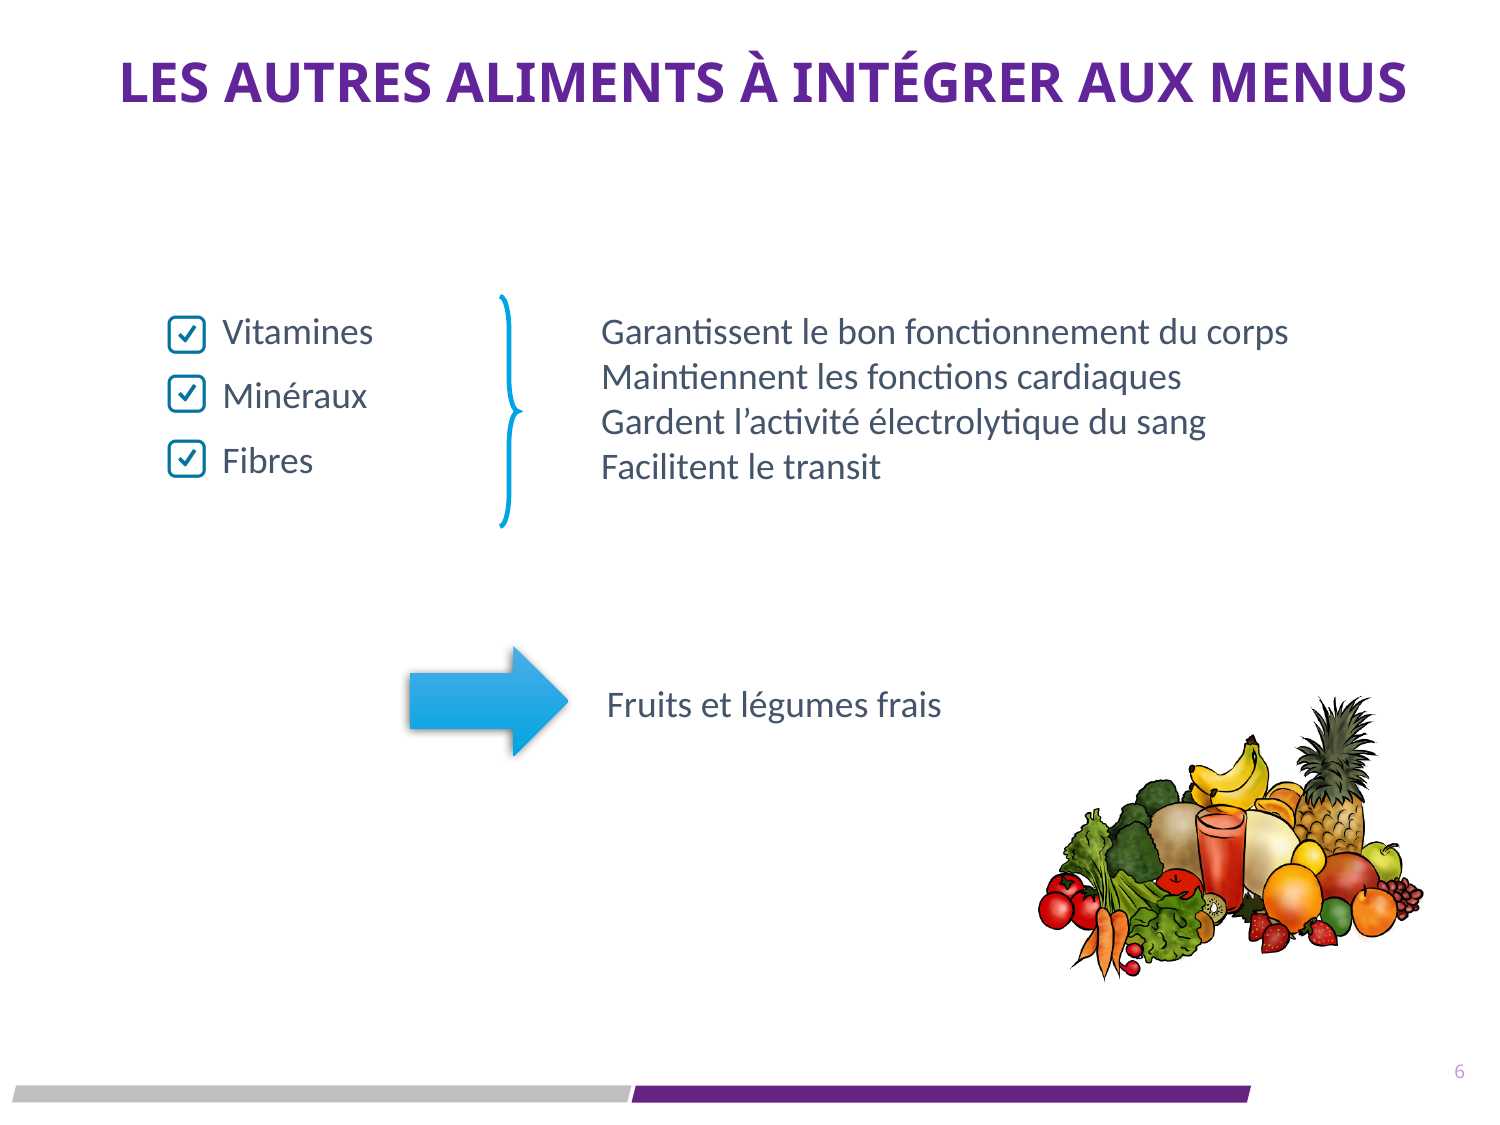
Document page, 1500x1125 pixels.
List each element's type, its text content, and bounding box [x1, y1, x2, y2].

text_box [499, 295, 520, 528]
picture [166, 373, 208, 416]
slide_number 6 [1142, 1042, 1481, 1103]
text_box Fruits et légumes frais [546, 669, 1041, 733]
picture [166, 314, 208, 356]
picture [1033, 693, 1428, 988]
text_box Vitamines Minéraux Fibres [207, 296, 499, 489]
text_box Garantissent le bon fonctionnement du corps Maintiennent les fonctions cardiaques Gardent l’activité électrolytique du sang Facilitent le transit [586, 299, 1337, 495]
text_box [409, 645, 569, 757]
text_box Vitamines Minéraux Fibres [503, 296, 1312, 489]
title Les autres aliments à intégrer aux menus [103, 22, 1500, 148]
picture [166, 438, 208, 480]
